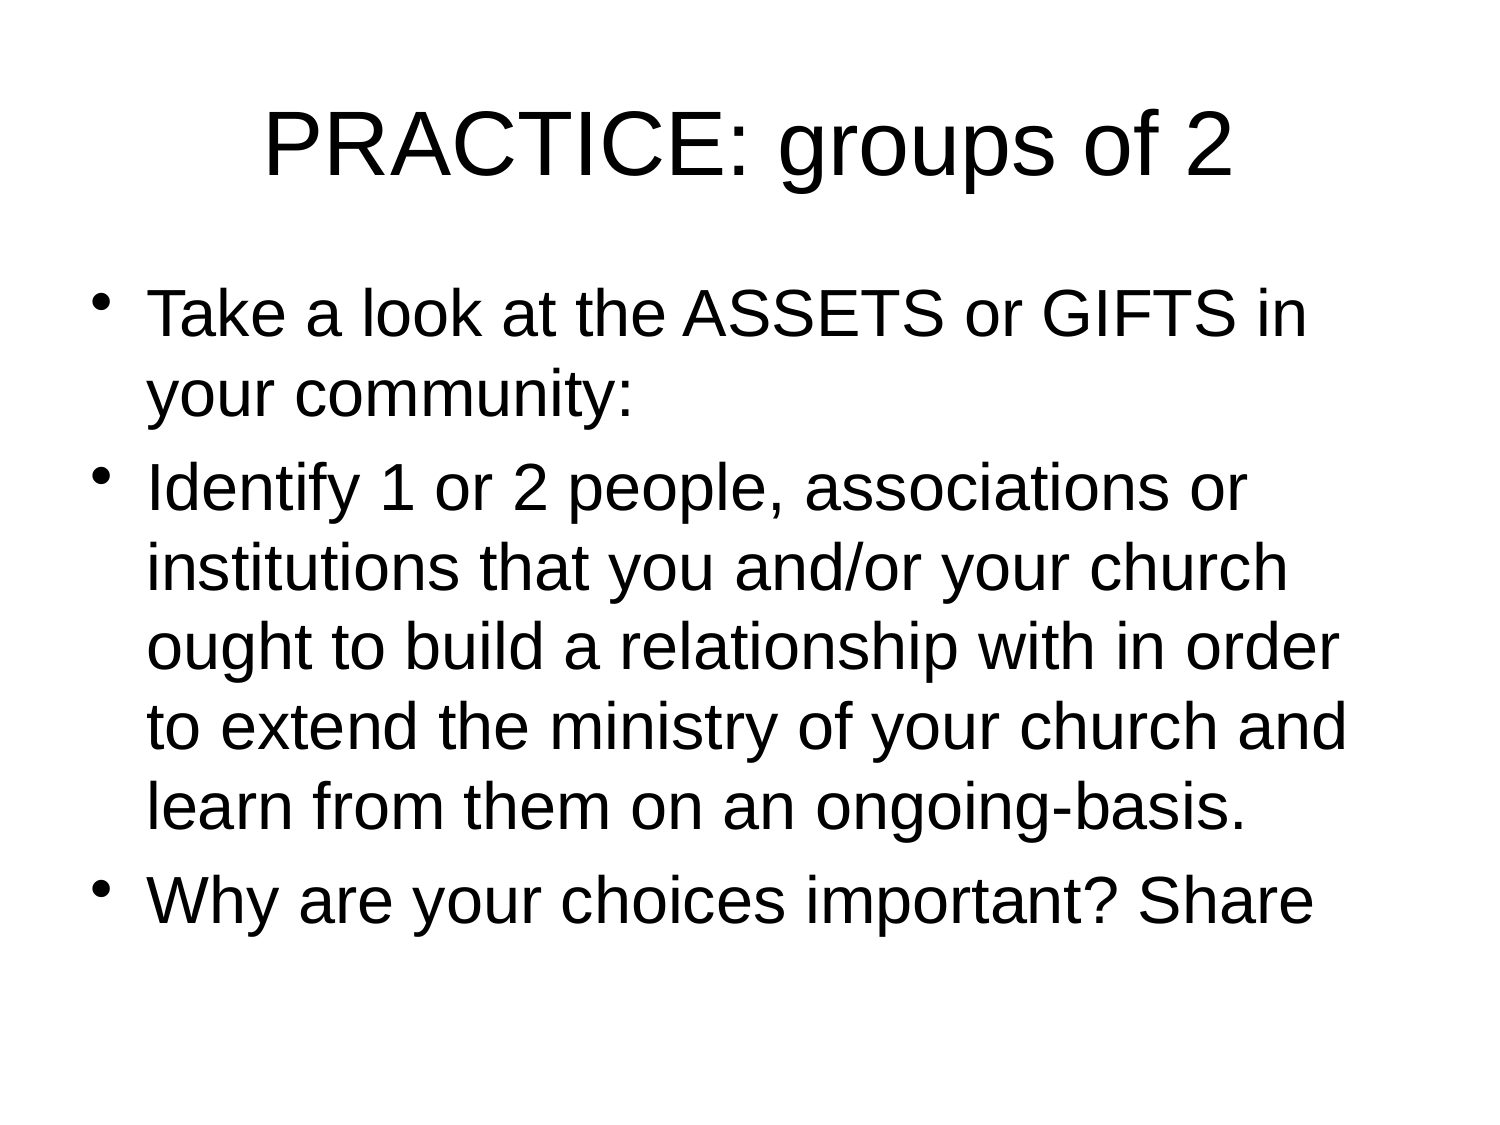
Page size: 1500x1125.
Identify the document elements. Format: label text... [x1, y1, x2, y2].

title PRACTICE: groups of 2 [75, 45, 1425, 233]
list Take a look at the ASSETS or GIFTS in your community: Identify 1 or 2 people, associations or institutions that you and/or your church ought to build a relationship with in order to extend the ministry of your church and learn from them on an ongoing-basis. Why are your choices important? Share [75, 262, 1425, 1005]
